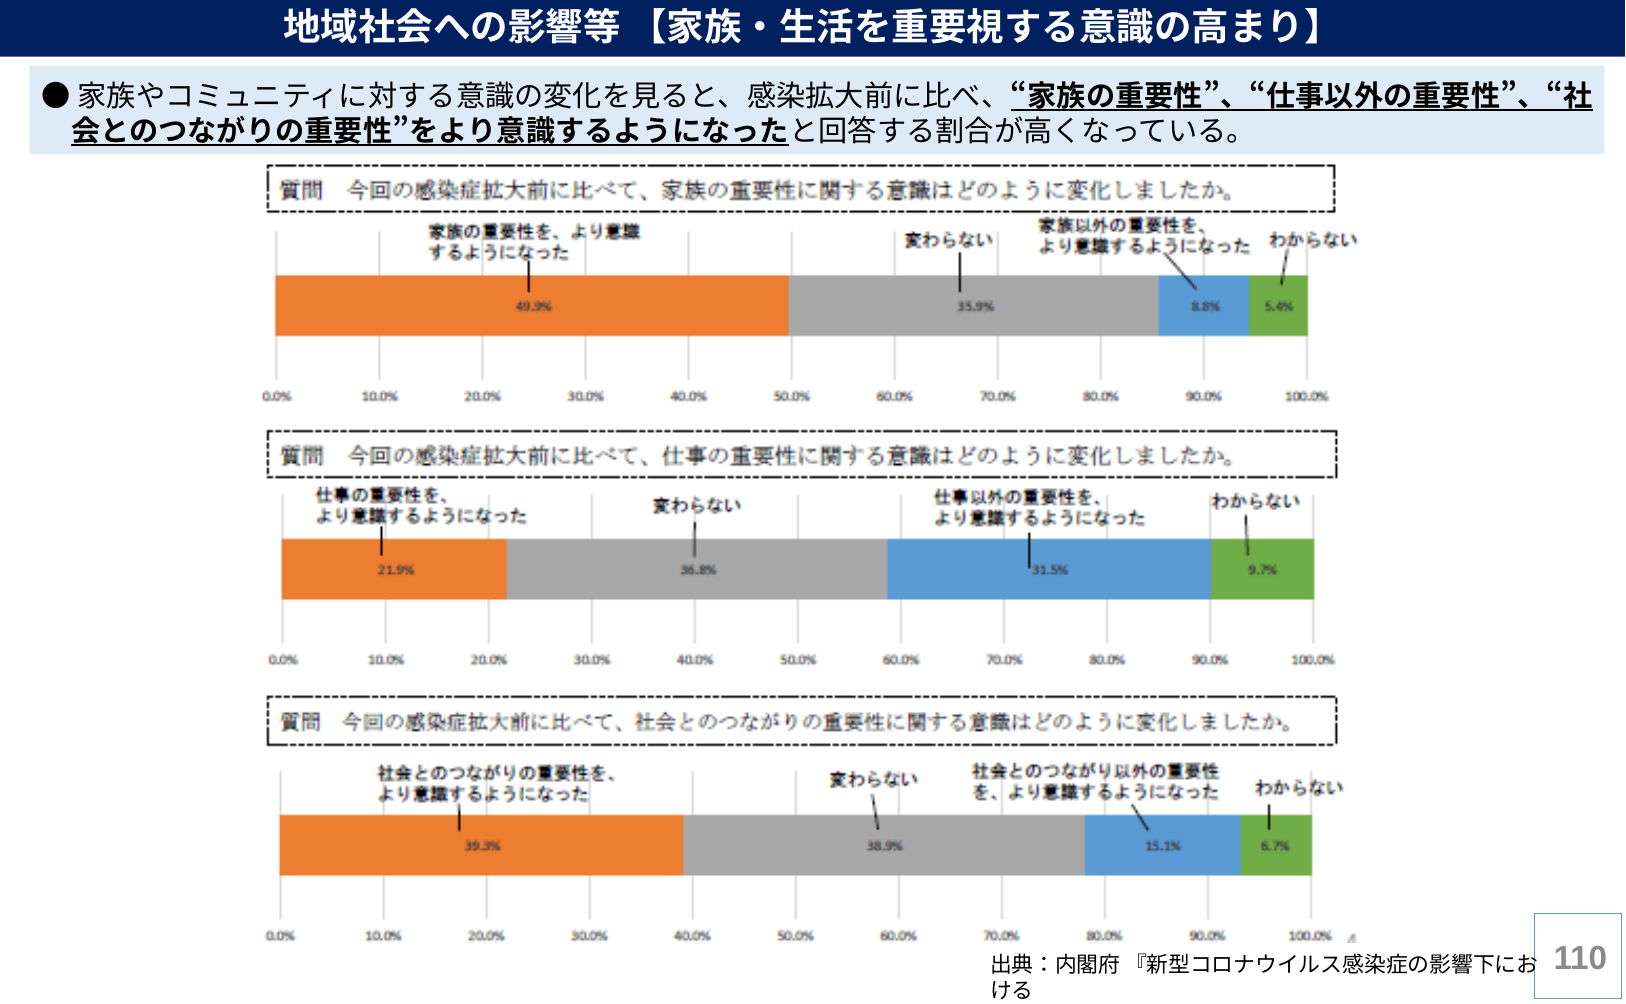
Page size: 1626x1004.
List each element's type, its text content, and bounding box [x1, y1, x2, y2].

text_box ●家族やコミュニティに対する意識の変化を見ると、感染拡大前に比べ、“家族の重要性”、“仕事以外の重要性”、“社会とのつながりの重要性”をより意識するようになったと回答する割合が高くなっている。 [28, 65, 1606, 155]
picture [259, 163, 1359, 943]
text_box 出典：内閣府 『新型コロナウイルス感染症の影響下における 生活意識・行動の変化に関する調査』 [975, 942, 1555, 1004]
text_box 地域社会への影響等 【家族・生活を重要視する意識の高まり】 [0, 0, 1625, 57]
slide_number 109 [1534, 913, 1622, 999]
